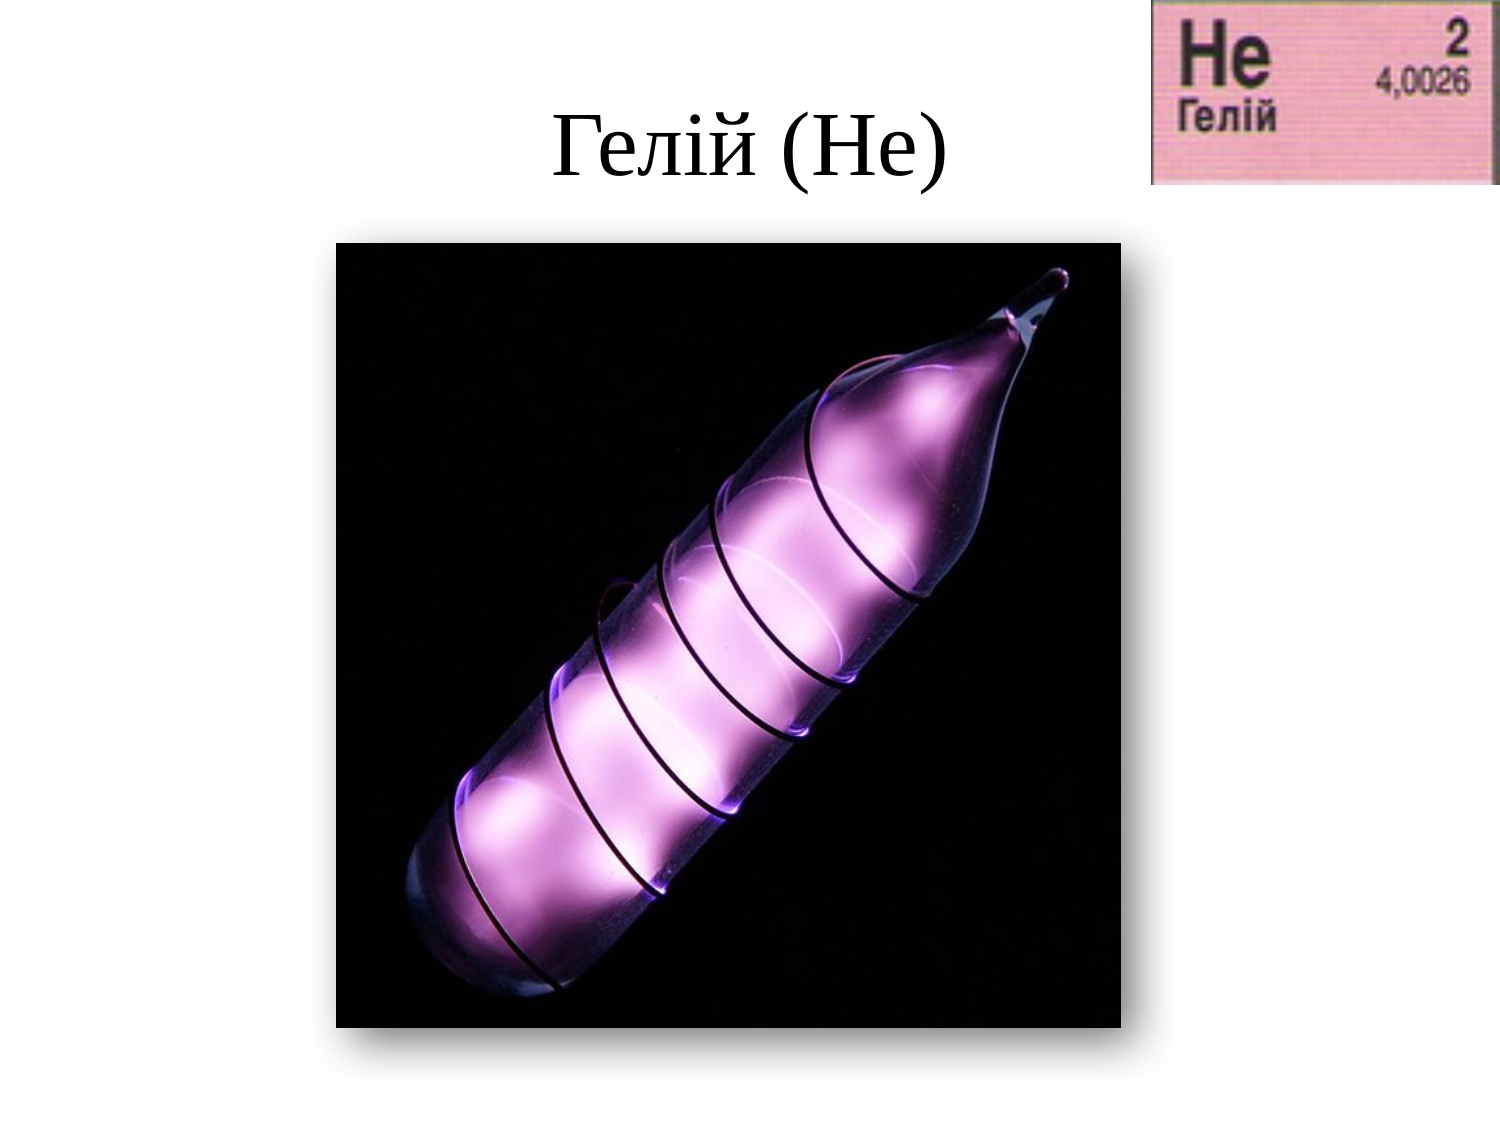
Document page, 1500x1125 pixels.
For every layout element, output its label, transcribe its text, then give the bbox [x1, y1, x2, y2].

picture [1151, 0, 1500, 185]
title Гелій (He) [75, 45, 1425, 233]
picture [336, 243, 1121, 1028]
